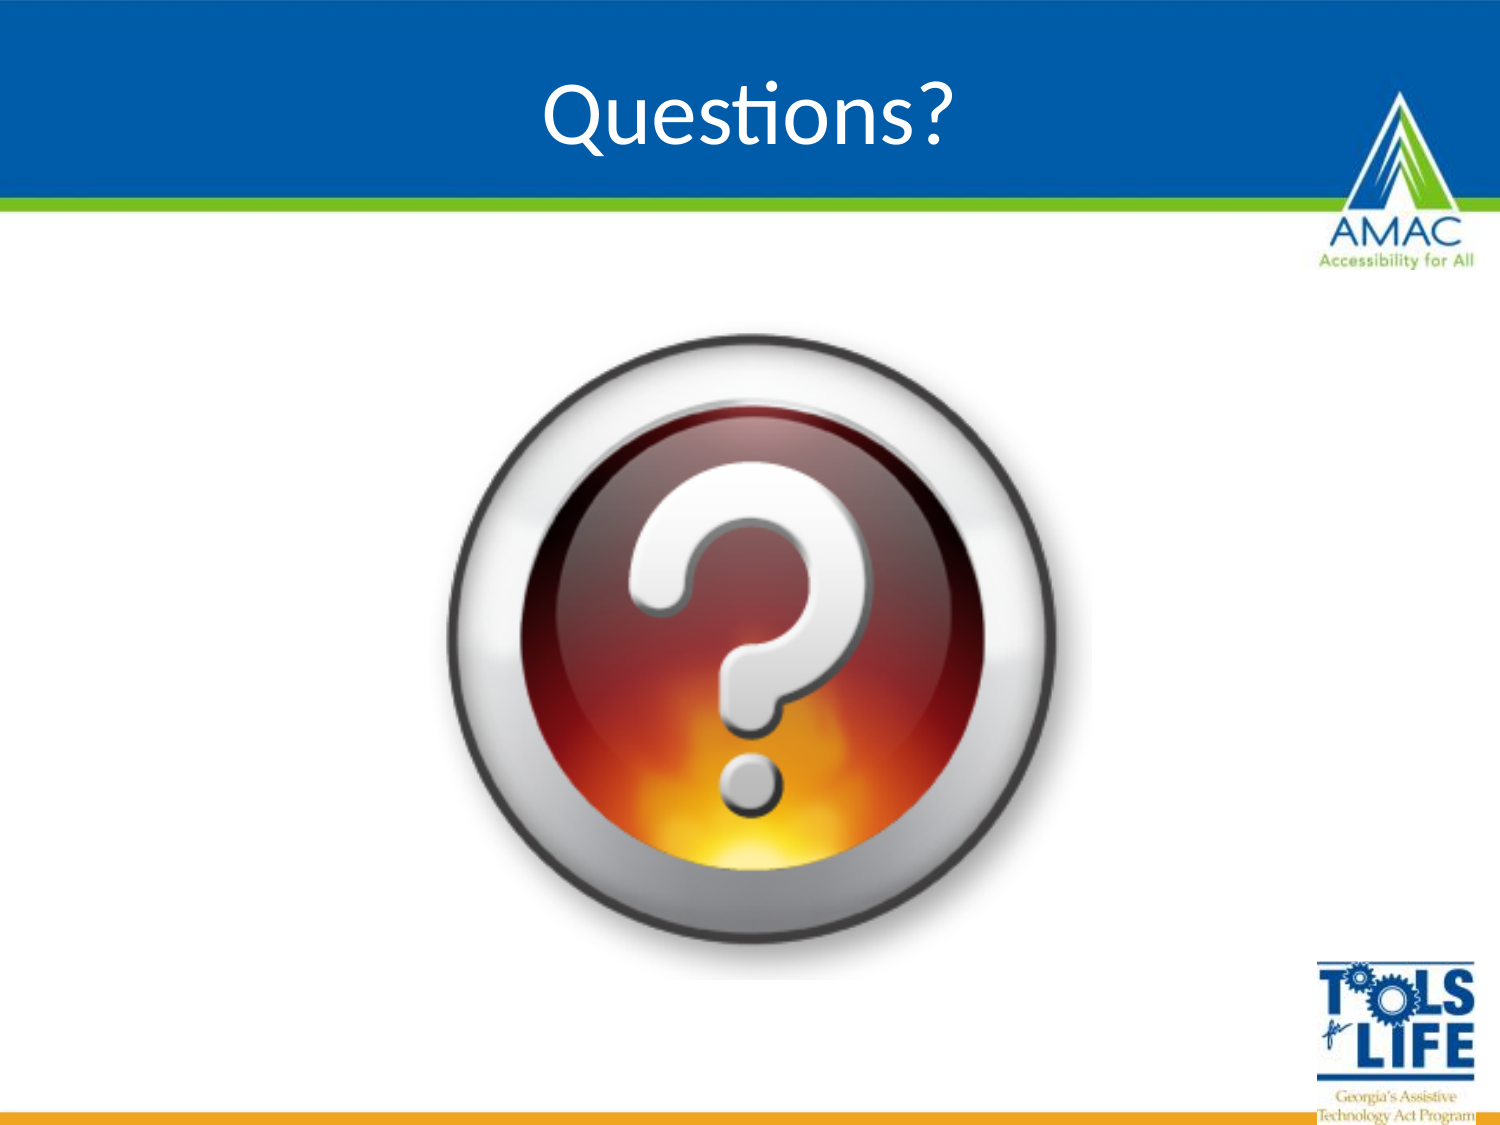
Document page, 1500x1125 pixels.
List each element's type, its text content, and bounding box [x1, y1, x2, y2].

picture [0, 0, 1500, 270]
picture [1317, 961, 1476, 1125]
picture [412, 299, 1093, 980]
title Questions? [75, 45, 1425, 175]
